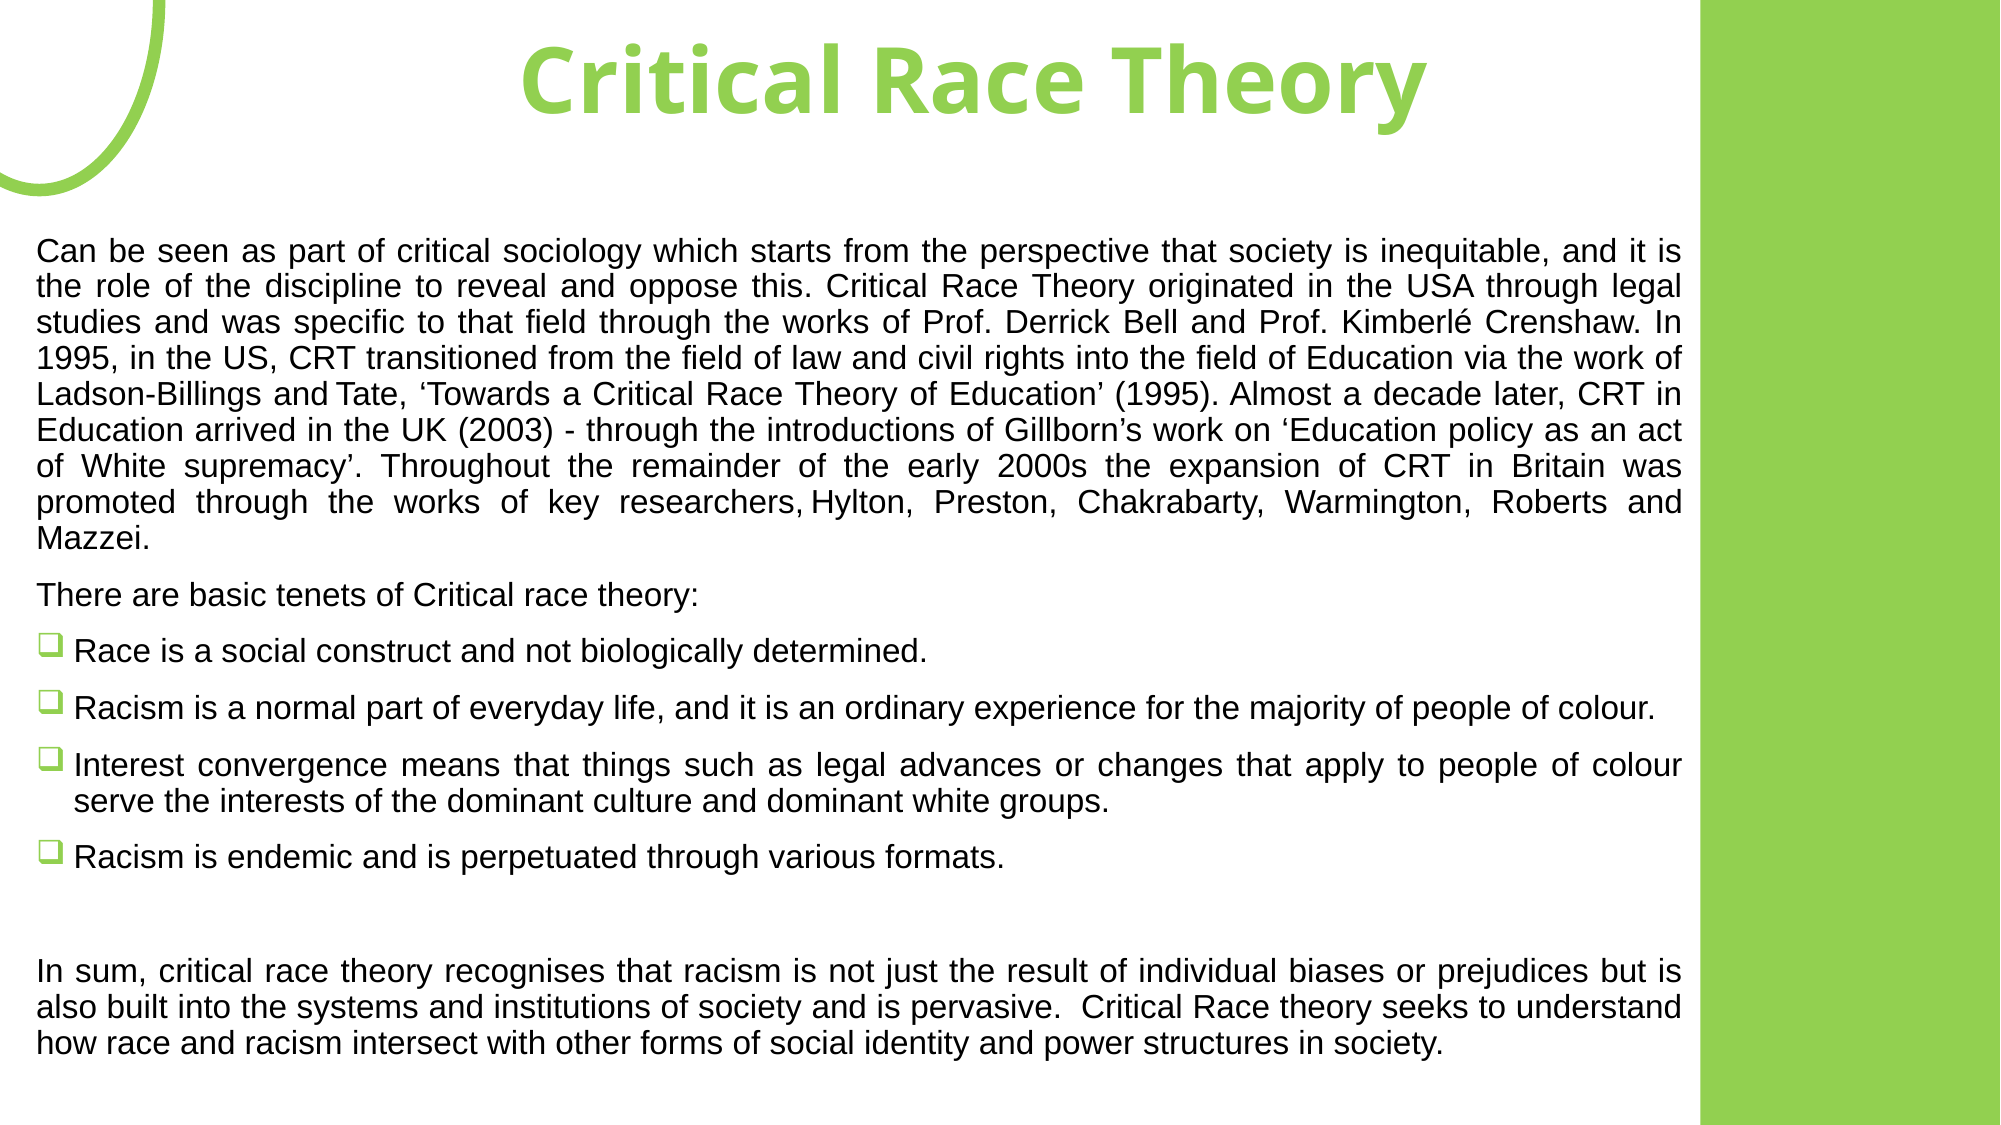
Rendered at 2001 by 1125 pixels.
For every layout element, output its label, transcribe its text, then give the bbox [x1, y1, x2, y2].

list Can be seen as part of critical sociology which starts from the perspective that society is inequitable, and it is the role of the discipline to reveal and oppose this. Critical Race Theory originated in the USA through legal studies and was specific to that field through the works of Prof. Derrick Bell and Prof. Kimberlé Crenshaw. In 1995, in the US, CRT transitioned from the field of law and civil rights into the field of Education via the work of Ladson-Billings and Tate, ‘Towards a Critical Race Theory of Education’ (1995). Almost a decade later, CRT in Education arrived in the UK (2003) - through the introductions of Gillborn’s work on ‘Education policy as an act of White supremacy’. Throughout the remainder of the early 2000s the expansion of CRT in Britain was promoted through the works of key researchers, Hylton, Preston, Chakrabarty, Warmington, Roberts and Mazzei. There are basic tenets of Critical race theory: Race is a social construct and not biologically determined. Racism is a normal part of everyday life, and it is an ordinary experience for the majority of people of colour. Interest convergence means that things such as legal advances or changes that apply to people of colour serve the interests of the dominant culture and dominant white groups. Racism is endemic and is perpetuated through various formats. In sum, critical race theory recognises that racism is not just the result of individual biases or prejudices but is also built into the systems and institutions of society and is pervasive. Critical Race theory seeks to understand how race and racism intersect with other forms of social identity and power structures in society. [21, 160, 1699, 874]
text_box [1699, 0, 2000, 1125]
text_box [0, 0, 161, 192]
title Critical Race Theory [389, 22, 1559, 147]
